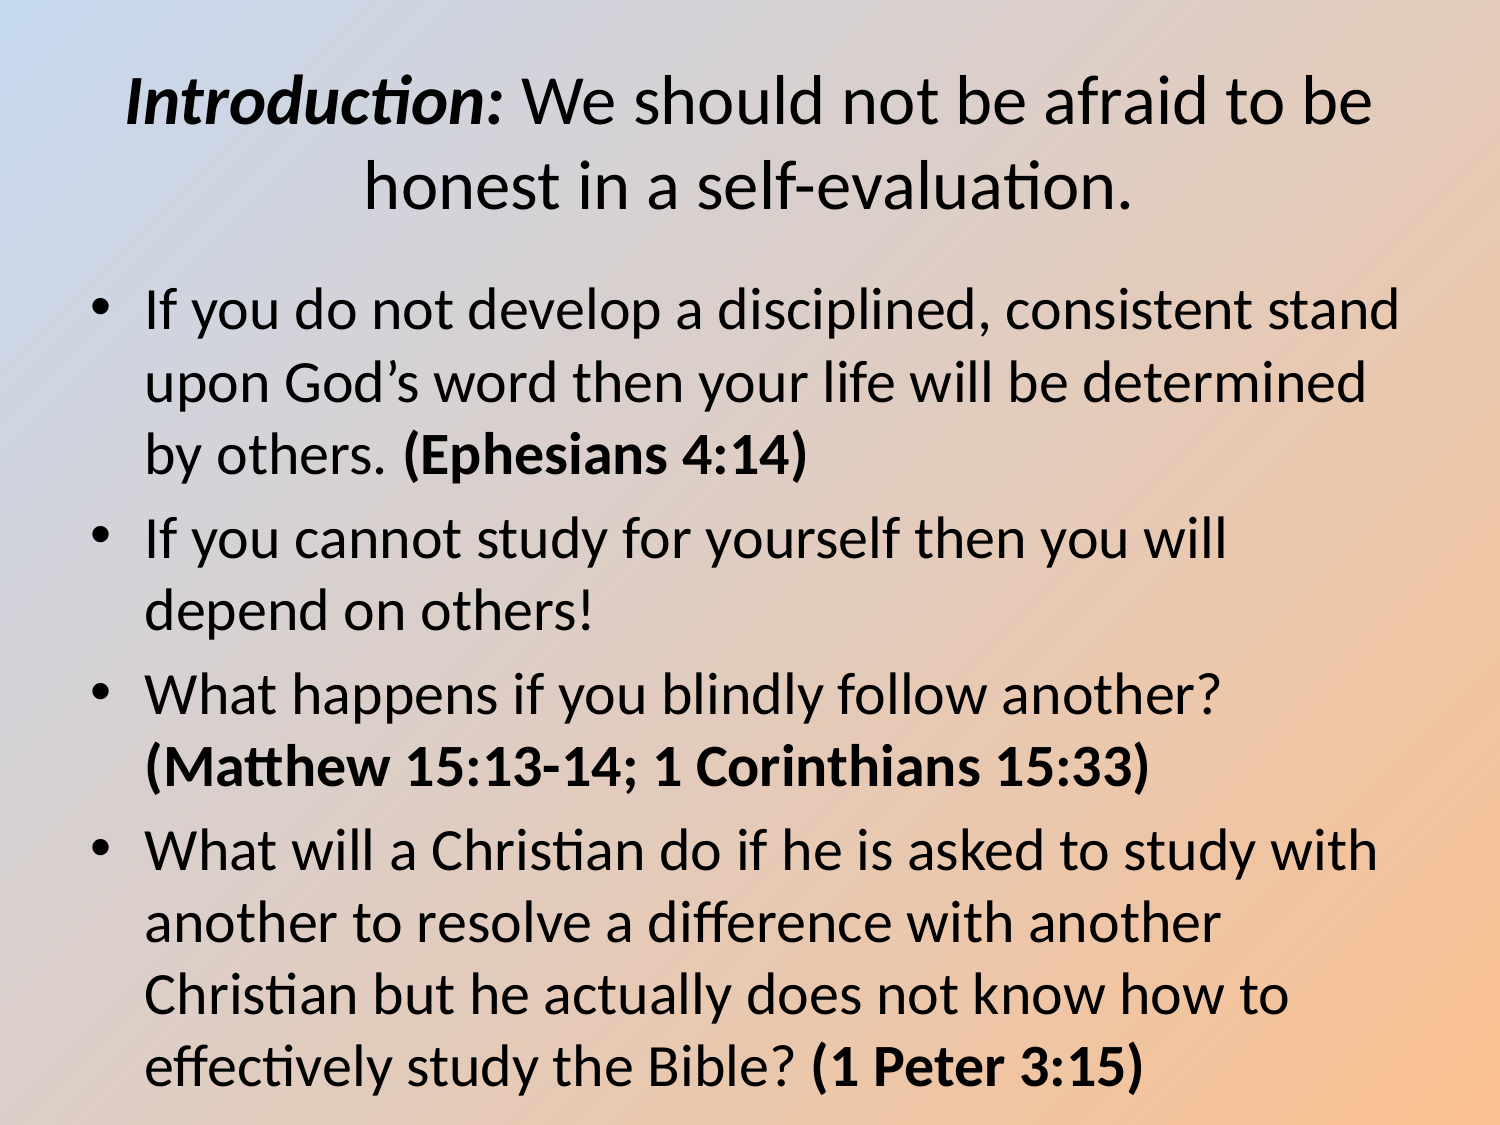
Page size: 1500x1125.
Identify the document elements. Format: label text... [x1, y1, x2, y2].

title Introduction: We should not be afraid to be honest in a self-evaluation. [75, 45, 1425, 233]
list If you do not develop a disciplined, consistent stand upon God’s word then your life will be determined by others. (Ephesians 4:14) If you cannot study for yourself then you will depend on others! What happens if you blindly follow another? (Matthew 15:13-14; 1 Corinthians 15:33) What will a Christian do if he is asked to study with another to resolve a difference with another Christian but he actually does not know how to effectively study the Bible? (1 Peter 3:15) [75, 262, 1425, 1113]
